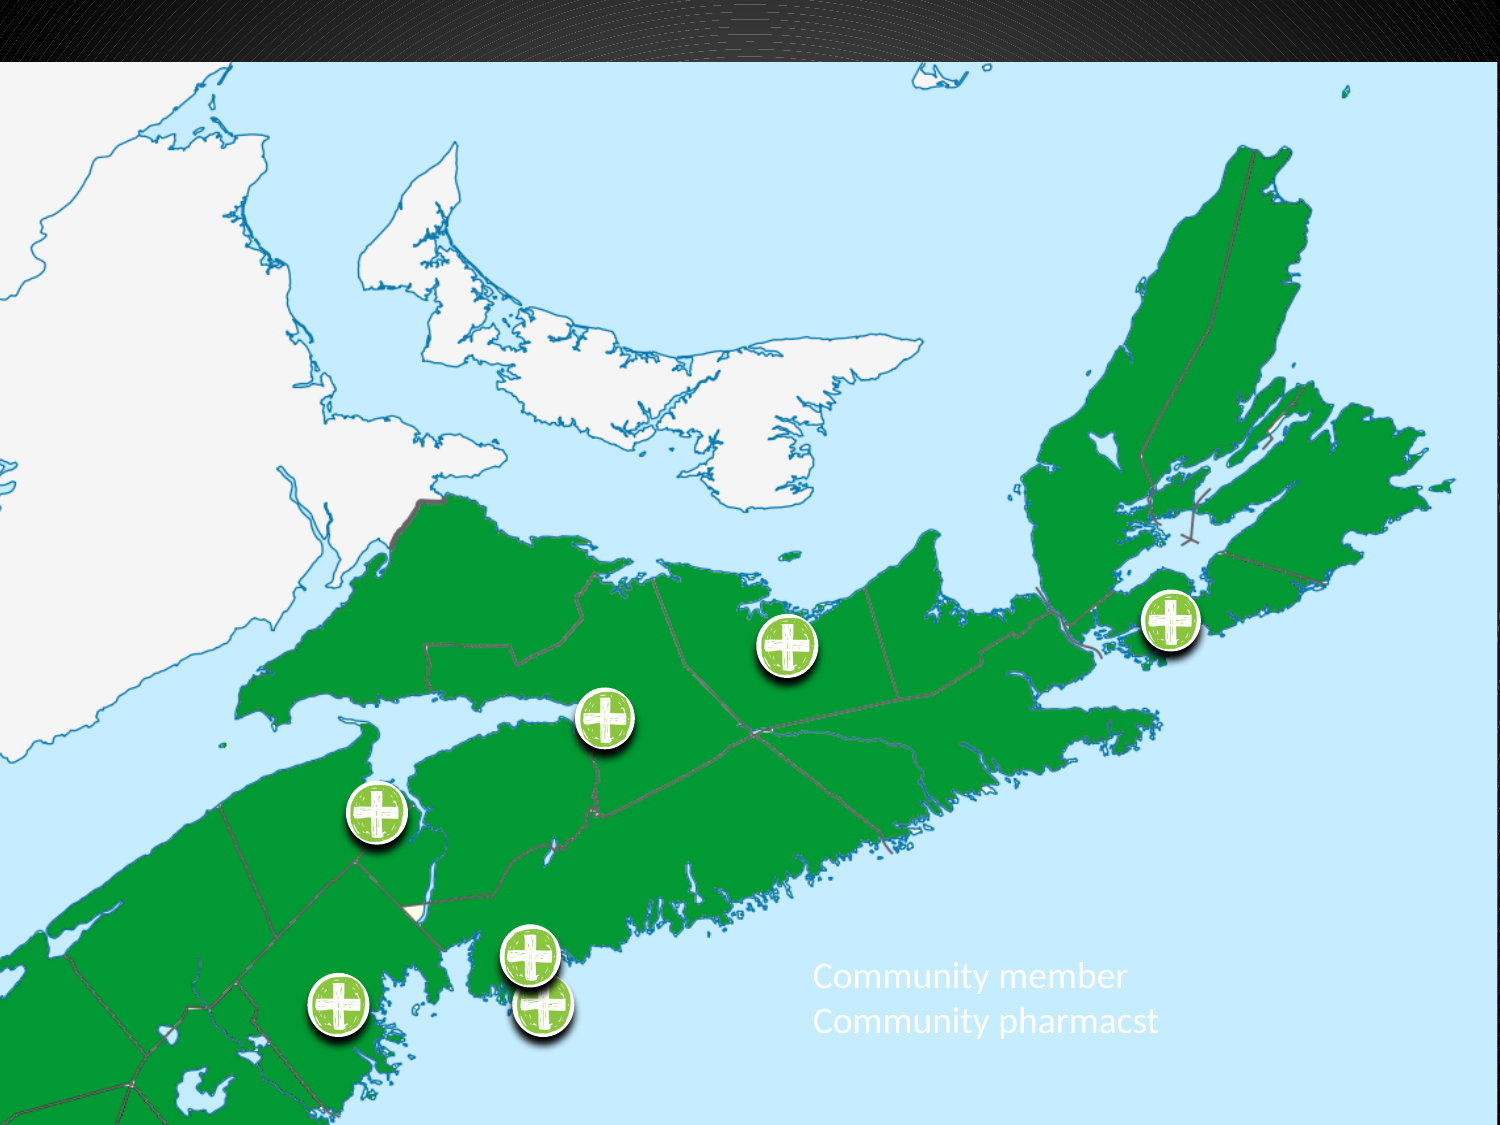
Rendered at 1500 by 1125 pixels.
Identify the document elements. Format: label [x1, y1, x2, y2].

text_box [0, 62, 1500, 1125]
text_box [759, 943, 1401, 1051]
